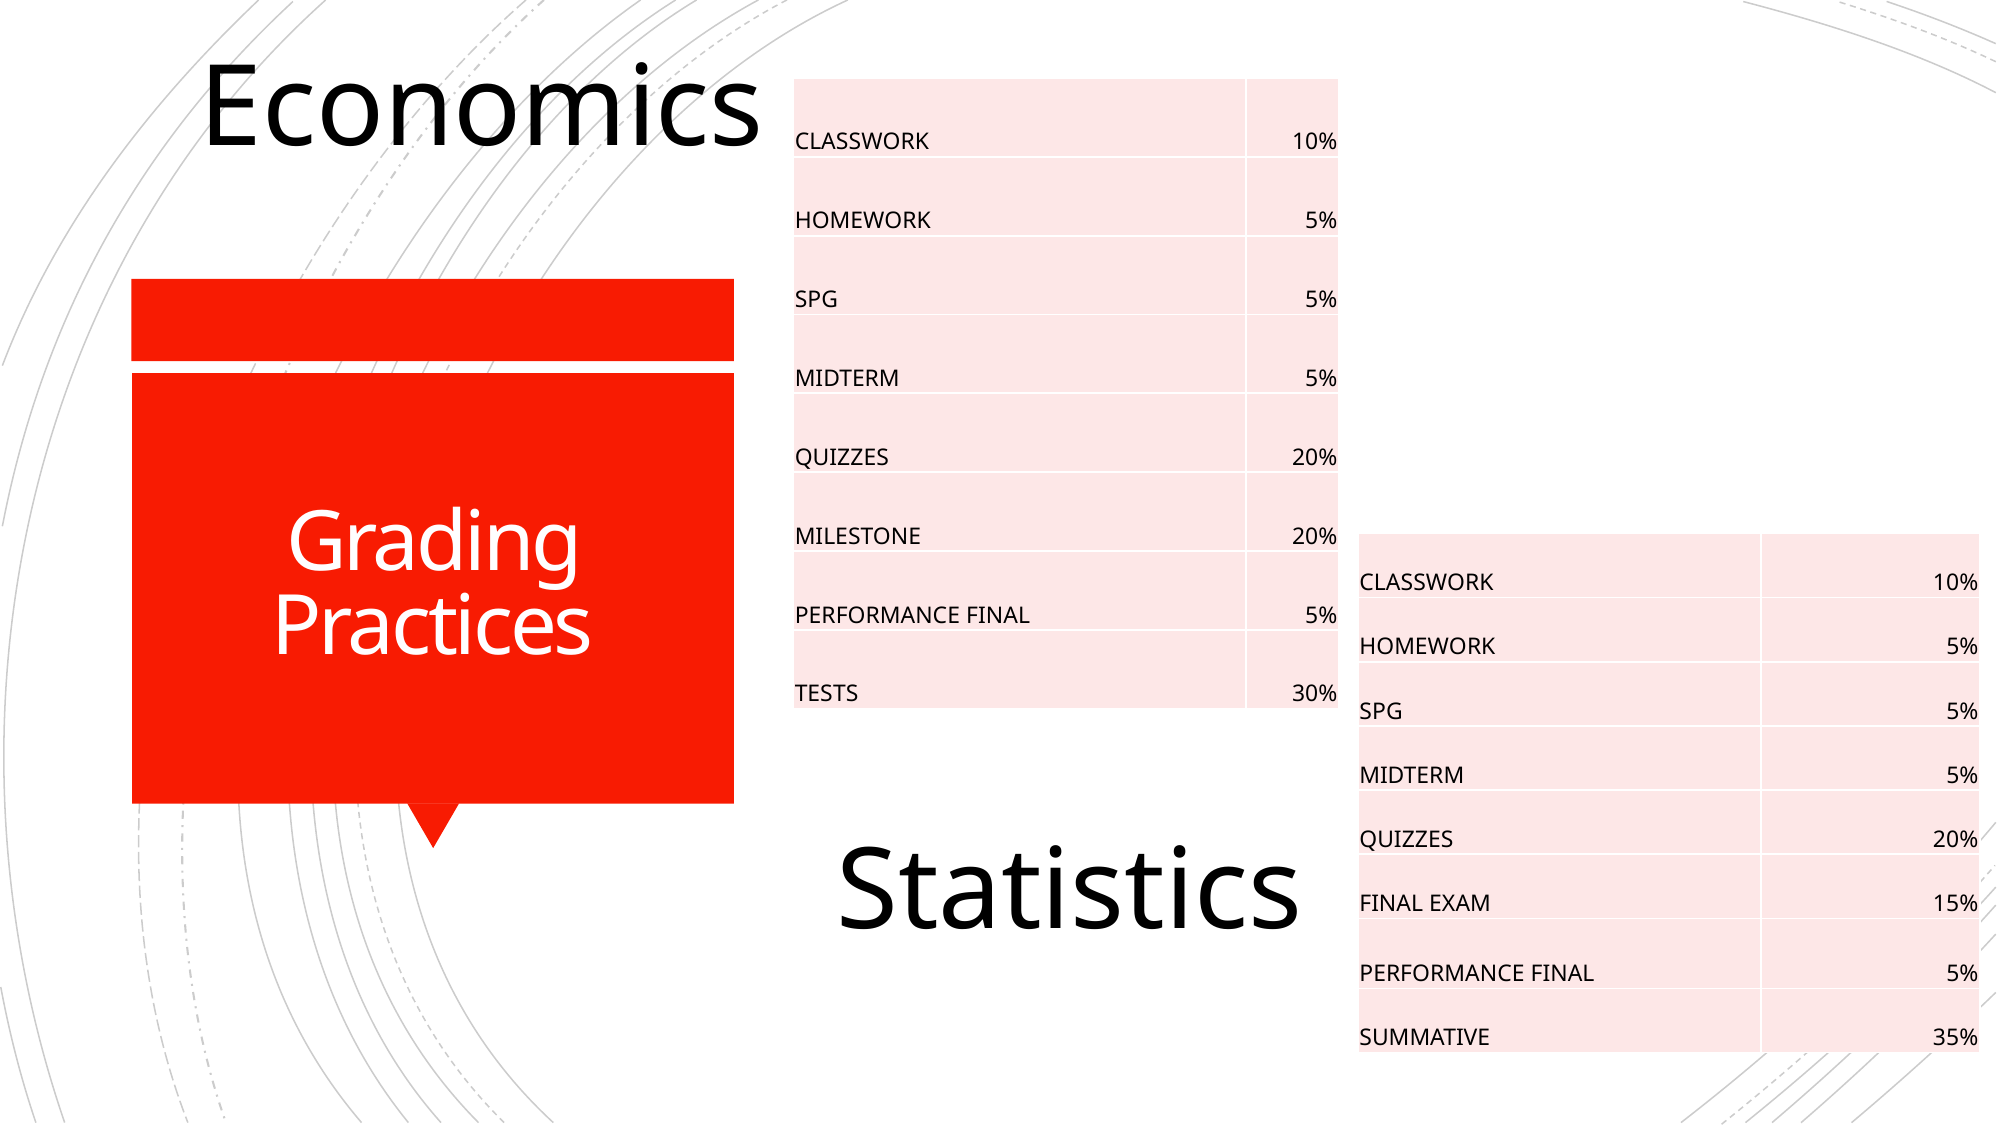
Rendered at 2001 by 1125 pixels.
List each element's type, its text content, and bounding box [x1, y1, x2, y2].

table_cell 5% [1762, 919, 1979, 988]
table_cell 5% [1762, 727, 1979, 789]
table_cell PERFORMANCE FINAL [1359, 919, 1760, 988]
table_cell 35% [1762, 989, 1979, 1052]
table_cell MIDTERM [1359, 727, 1760, 789]
table_cell HOMEWORK [794, 158, 1245, 235]
table_cell 5% [1762, 663, 1979, 725]
table_cell 30% [1247, 631, 1338, 708]
table_cell 20% [1247, 473, 1338, 550]
table_cell QUIZZES [794, 394, 1245, 471]
title Grading Practices [145, 385, 720, 789]
table_cell PERFORMANCE FINAL [794, 552, 1245, 629]
table_cell 5% [1247, 237, 1338, 314]
table_cell 20% [1762, 791, 1979, 853]
table_header 10% [1247, 79, 1338, 156]
text_box Statistics [821, 808, 1318, 959]
table_cell FINAL EXAM [1359, 855, 1760, 918]
table_cell MILESTONE [794, 473, 1245, 550]
table_cell 20% [1247, 394, 1338, 471]
table_cell 5% [1247, 315, 1338, 392]
table_header CLASSWORK [1359, 534, 1760, 597]
text_box Economics [184, 25, 780, 176]
table_cell SUMMATIVE [1359, 989, 1760, 1052]
table_cell HOMEWORK [1359, 598, 1760, 661]
table_cell 5% [1247, 158, 1338, 235]
table_cell 15% [1762, 855, 1979, 918]
table_header CLASSWORK [794, 79, 1245, 156]
table_cell TESTS [794, 631, 1245, 708]
table_cell 5% [1762, 598, 1979, 661]
table_cell SPG [1359, 663, 1760, 725]
table_cell SPG [794, 237, 1245, 314]
table_cell MIDTERM [794, 315, 1245, 392]
table_header 10% [1762, 534, 1979, 597]
table_cell 5% [1247, 552, 1338, 629]
table_cell QUIZZES [1359, 791, 1760, 853]
